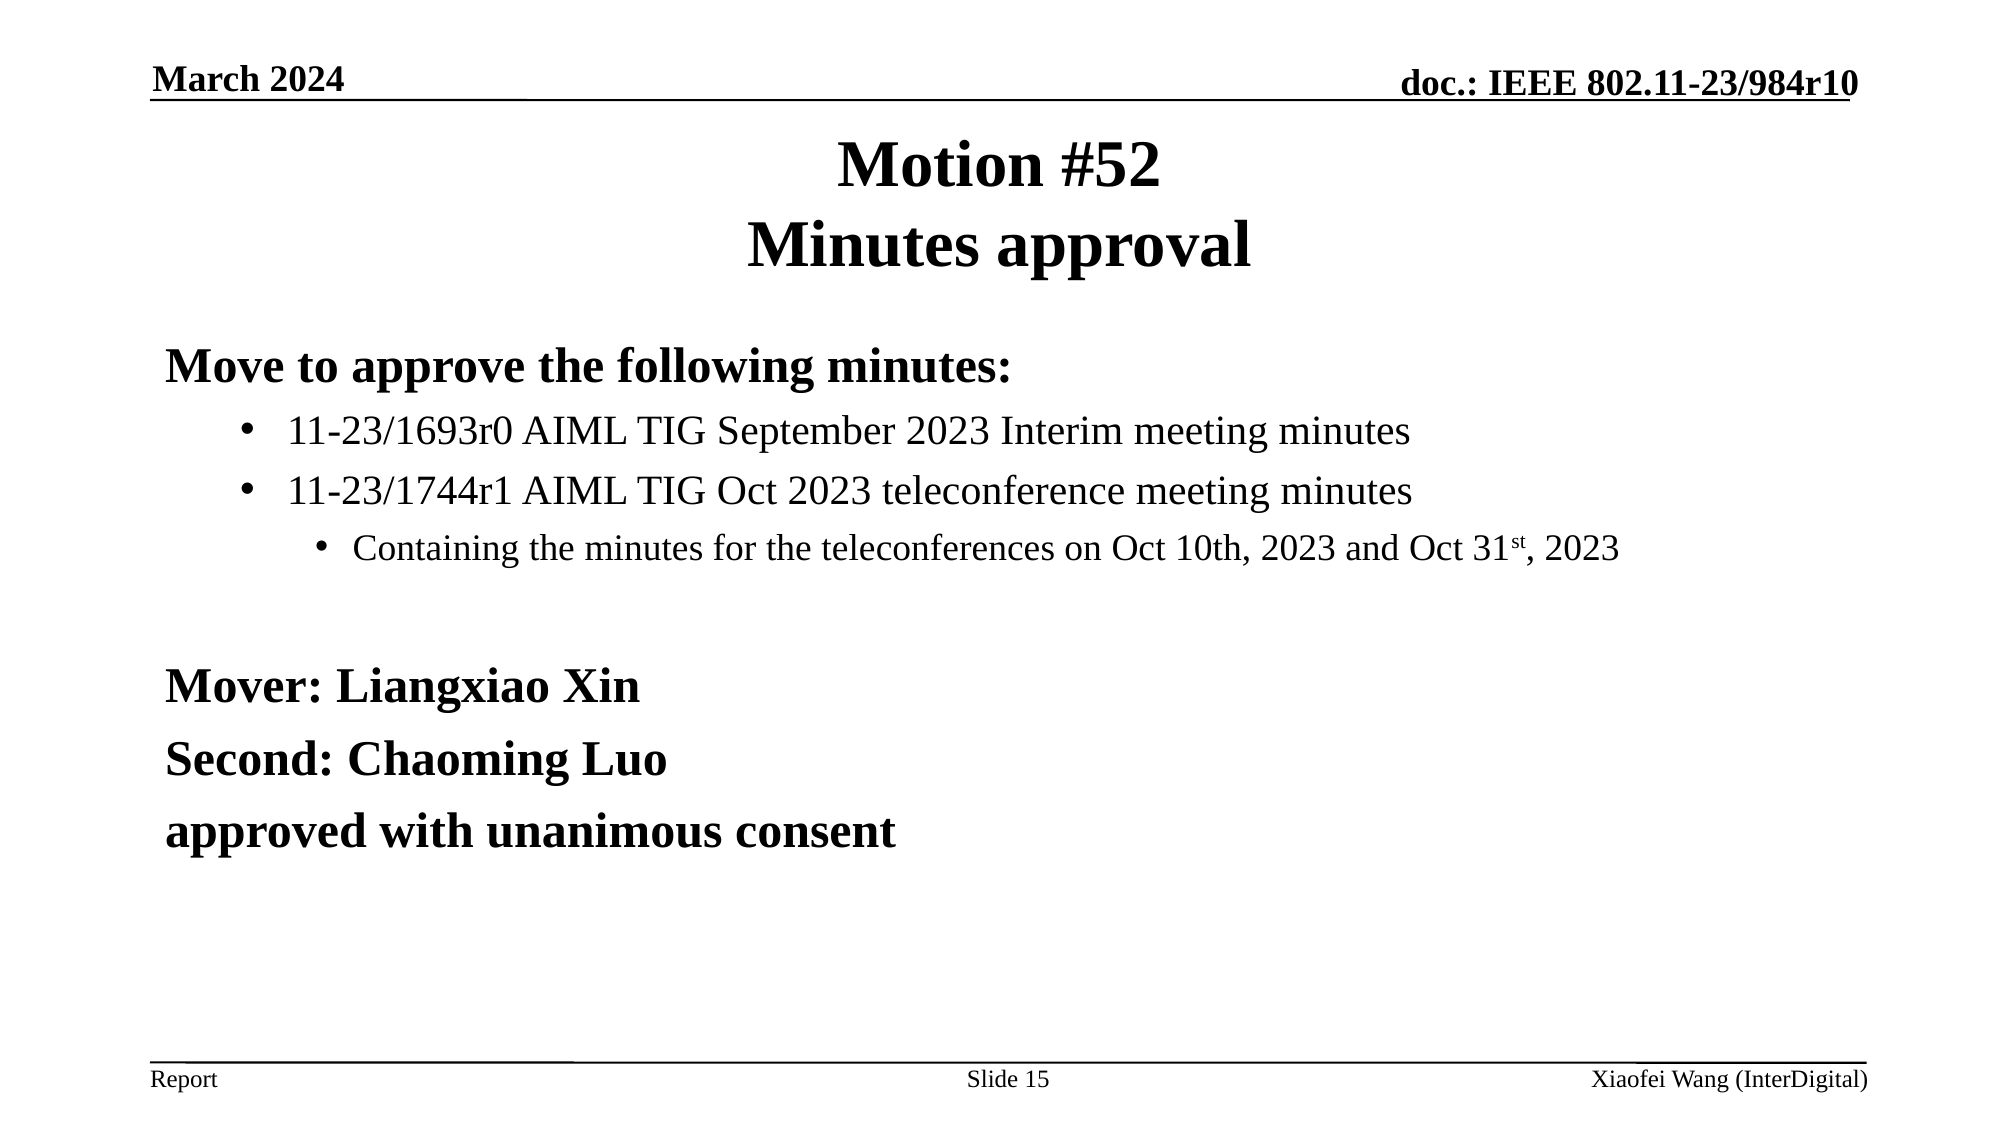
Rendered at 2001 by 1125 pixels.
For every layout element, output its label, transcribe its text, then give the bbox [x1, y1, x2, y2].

title Motion #52 Minutes approval [149, 112, 1850, 288]
list Move to approve the following minutes: 11-23/1693r0 AIML TIG September 2023 Interim meeting minutes 11-23/1744r1 AIML TIG Oct 2023 teleconference meeting minutes Containing the minutes for the teleconferences on Oct 10th, 2023 and Oct 31st, 2023 Mover: Liangxiao Xin Second: Chaoming Luo approved with unanimous consent [149, 324, 1850, 1000]
slide_number Slide 15 [950, 1061, 1067, 1123]
footer Xiaofei Wang (InterDigital) [1171, 1061, 1869, 1093]
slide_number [152, 54, 563, 100]
